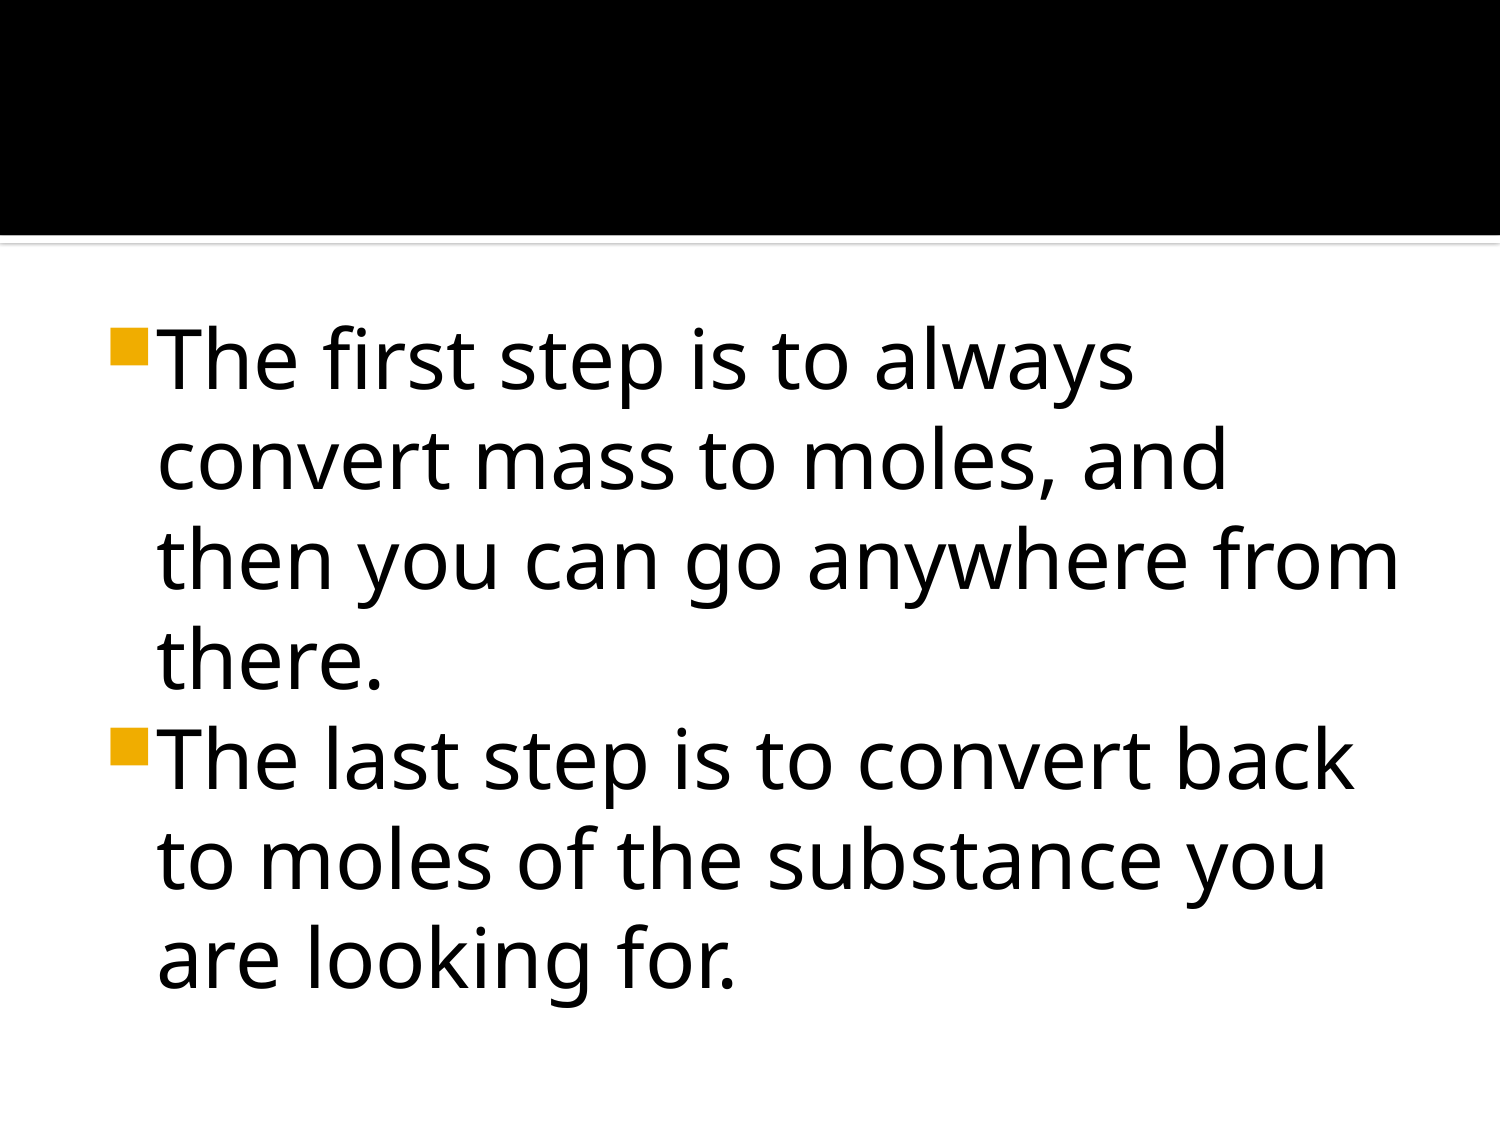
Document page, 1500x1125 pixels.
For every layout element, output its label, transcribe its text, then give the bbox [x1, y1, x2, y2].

list The first step is to always convert mass to moles, and then you can go anywhere from there. The last step is to convert back to moles of the substance you are looking for. [75, 291, 1425, 1050]
